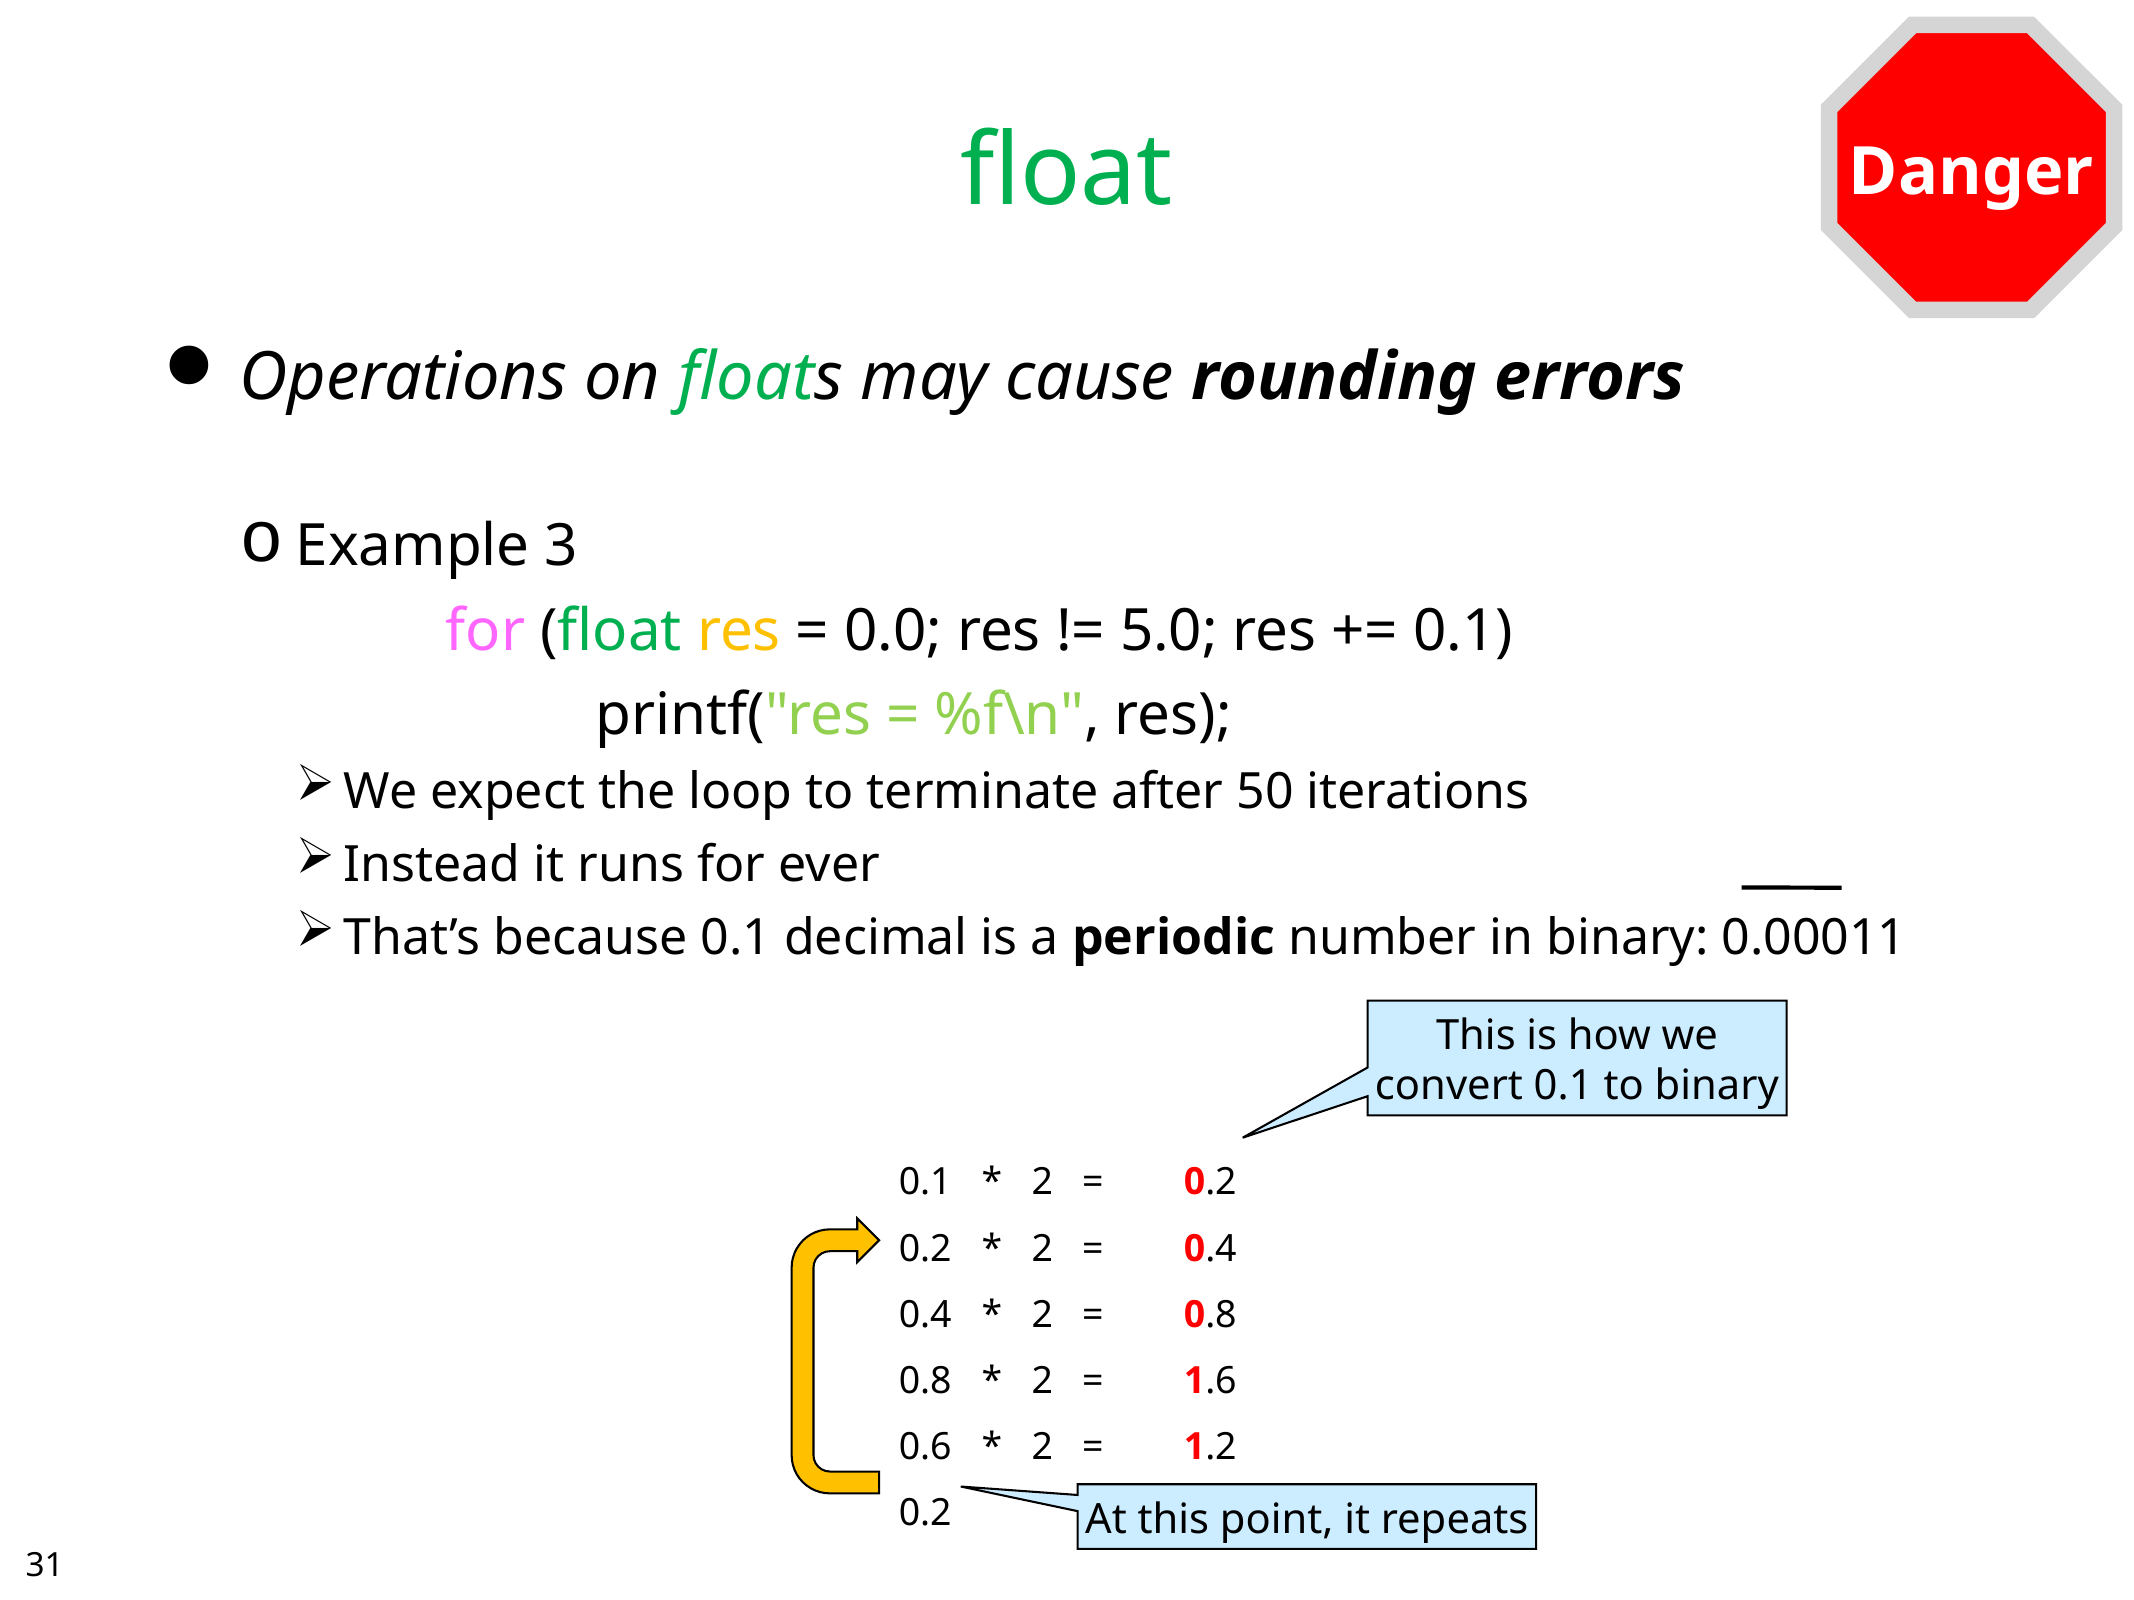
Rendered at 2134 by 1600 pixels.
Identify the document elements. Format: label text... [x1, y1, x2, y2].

text_box This is how we convert 0.1 to binary [1242, 1000, 1787, 1138]
text_box Danger [1829, 24, 2115, 310]
table_cell 0.4 [1129, 1214, 1292, 1280]
table_cell [1129, 1478, 1292, 1484]
table_header 0.2 [1129, 1148, 1292, 1214]
table_cell 1.6 [1129, 1346, 1292, 1412]
table_cell 0.6 [854, 1412, 967, 1478]
table_cell * 2 = [967, 1346, 1129, 1412]
table_cell 0.8 [1129, 1280, 1292, 1346]
table_cell * 2 = [967, 1412, 1129, 1478]
slide_number 30 [16, 1533, 74, 1588]
table_cell * 2 = [967, 1280, 1129, 1346]
table_cell [967, 1489, 1077, 1544]
table_header * 2 = [967, 1148, 1129, 1214]
title float [155, 41, 1895, 289]
table_cell 0.2 [854, 1214, 967, 1280]
text_box At this point, it repeats [960, 1484, 1537, 1549]
text_box [791, 1218, 880, 1494]
table_header 0.1 [854, 1148, 967, 1214]
table_cell [967, 1478, 1129, 1494]
table_cell 0.2 [854, 1478, 967, 1544]
list Operations on floats may cause rounding errors Example 3 for (float res = 0.0; res != 5.0; res += 0.1) printf("res = %f\n", res); We expect the loop to terminate after 50 iterations Instead it runs for ever That’s because 0.1 decimal is a periodic number in binary: 0.00011 [155, 324, 1978, 1457]
table_cell 0.4 [854, 1280, 967, 1346]
table_cell 1.2 [1129, 1412, 1292, 1478]
table_cell 0.8 [854, 1346, 967, 1412]
table_cell * 2 = [967, 1214, 1129, 1280]
